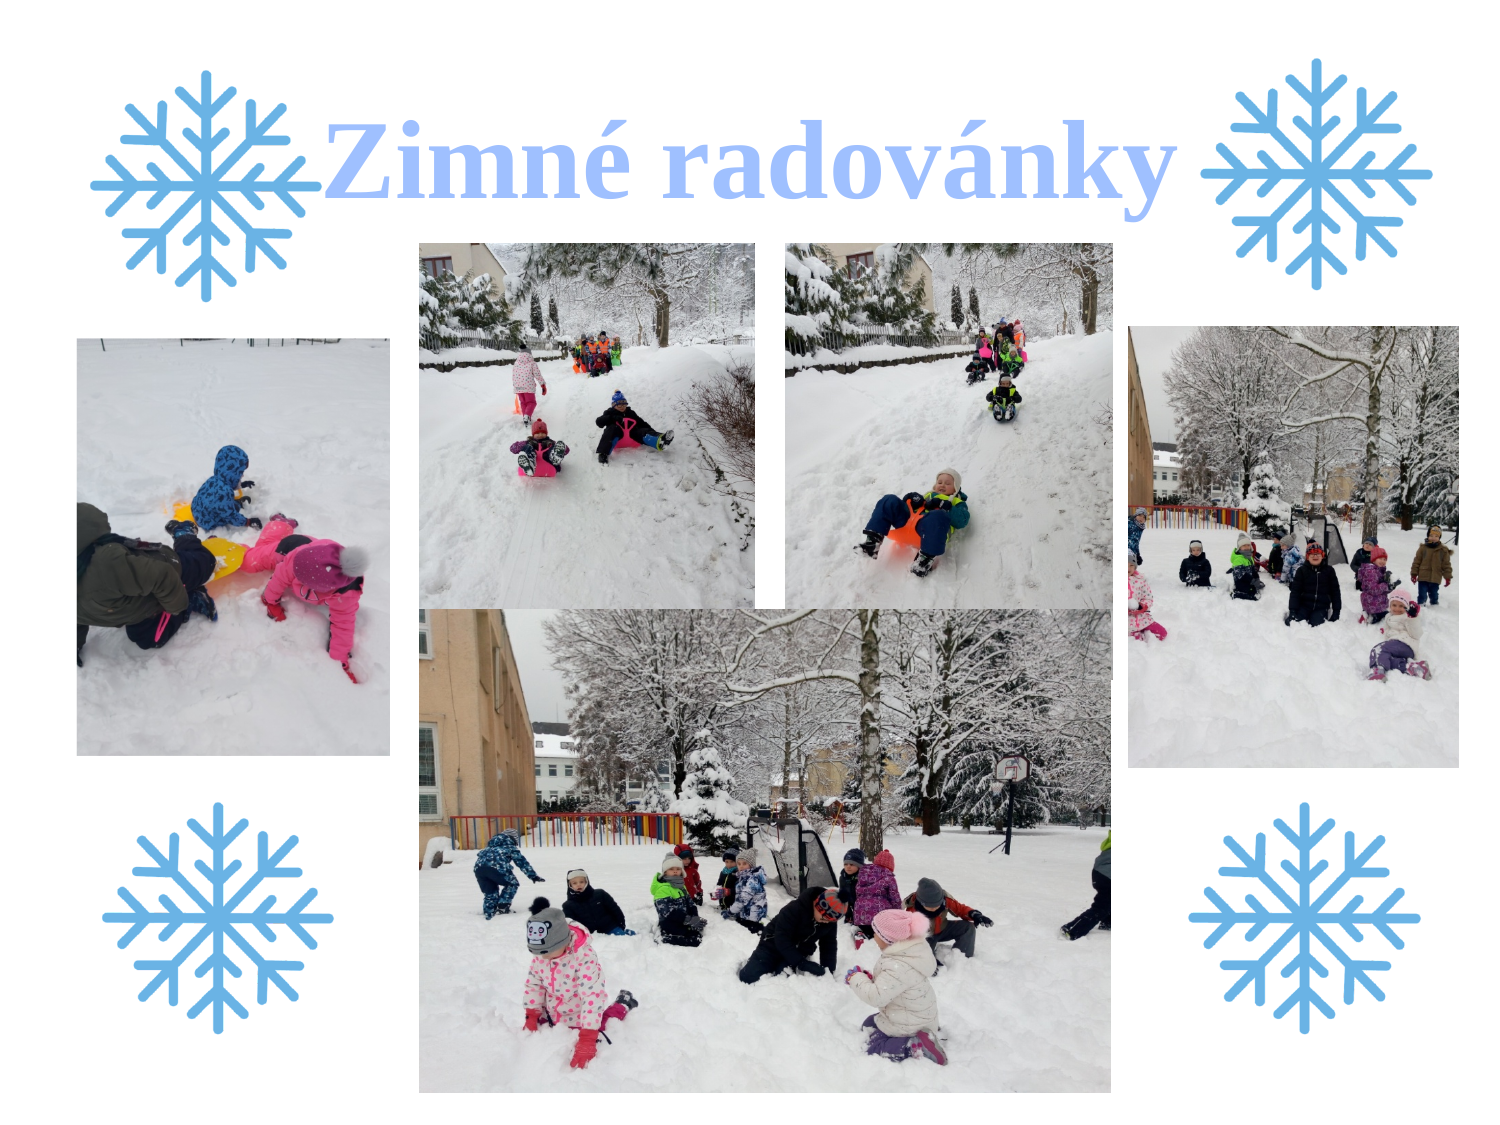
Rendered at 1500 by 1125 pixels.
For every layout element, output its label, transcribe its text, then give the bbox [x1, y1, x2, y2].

text_box Zimné radovánky [356, 78, 1146, 229]
picture [40, 66, 351, 306]
picture [24, 243, 1113, 1093]
picture [52, 798, 363, 1038]
picture [1151, 54, 1462, 294]
picture [1127, 326, 1459, 768]
picture [1139, 798, 1450, 1038]
